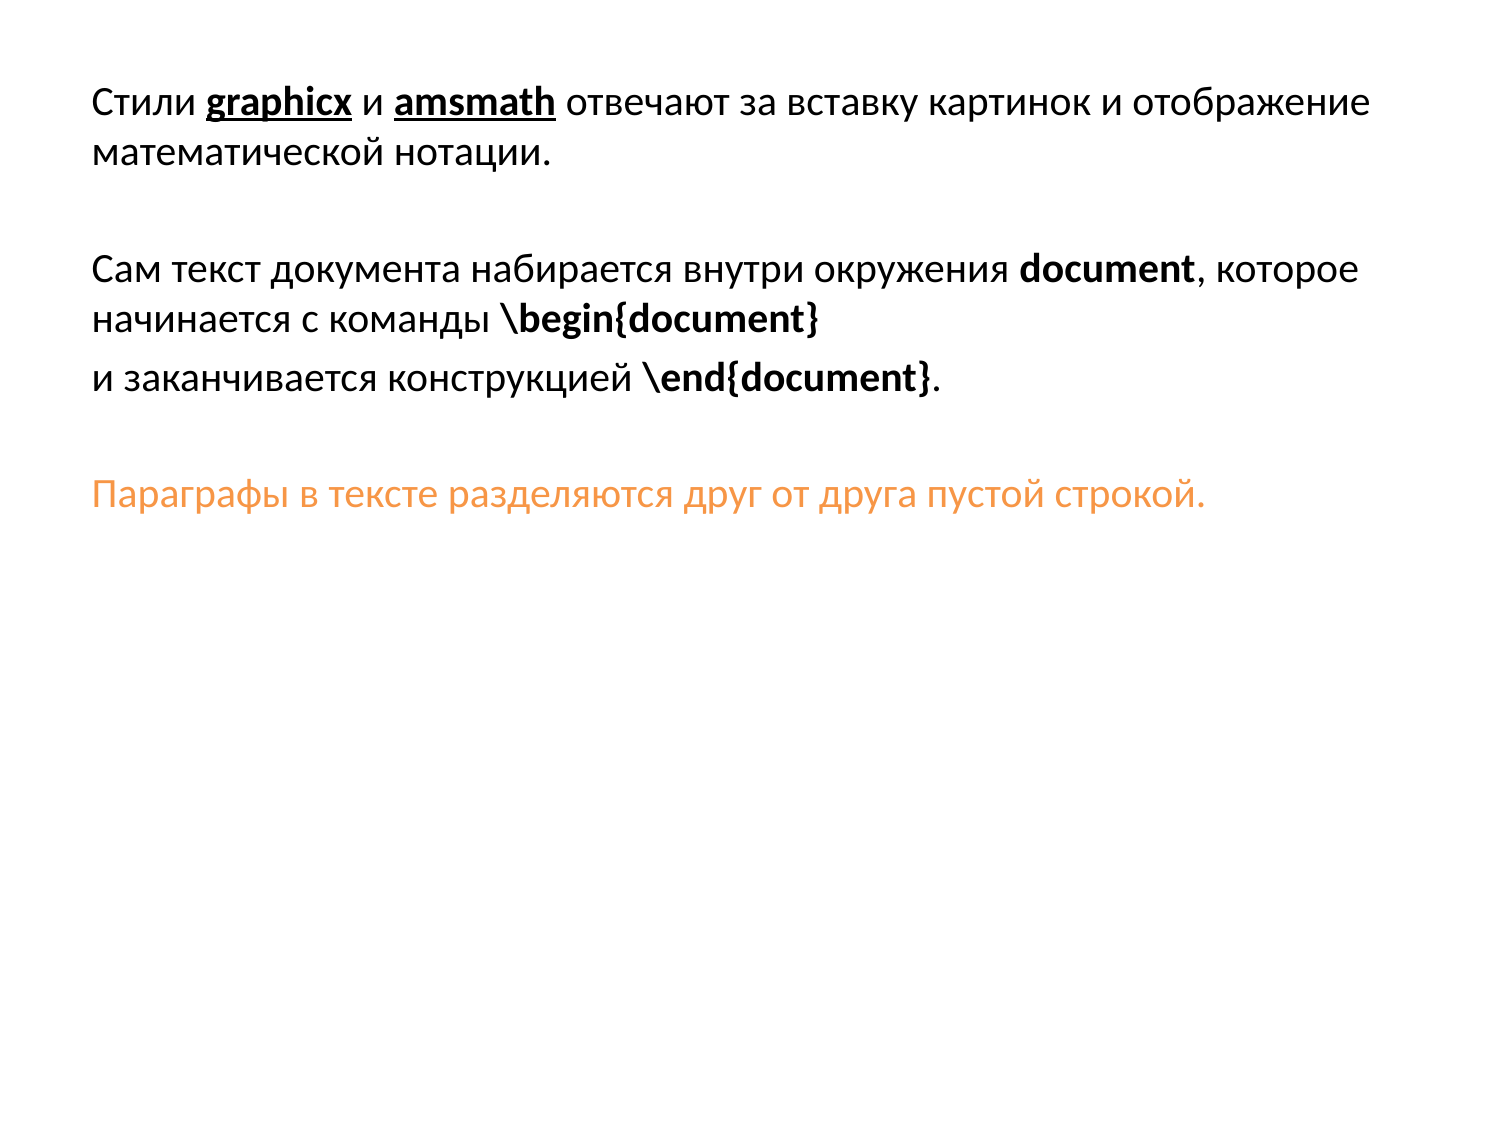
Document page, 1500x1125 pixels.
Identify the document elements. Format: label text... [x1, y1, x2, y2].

list Стили graphicx и amsmath отвечают за вставку картинок и отображение математической нотации. Сам текст документа набирается внутри окружения document, которое начинается с команды \begin{document} и заканчивается конструкцией \end{document}. Параграфы в тексте разделяются друг от друга пустой строкой. [76, 66, 1427, 1017]
